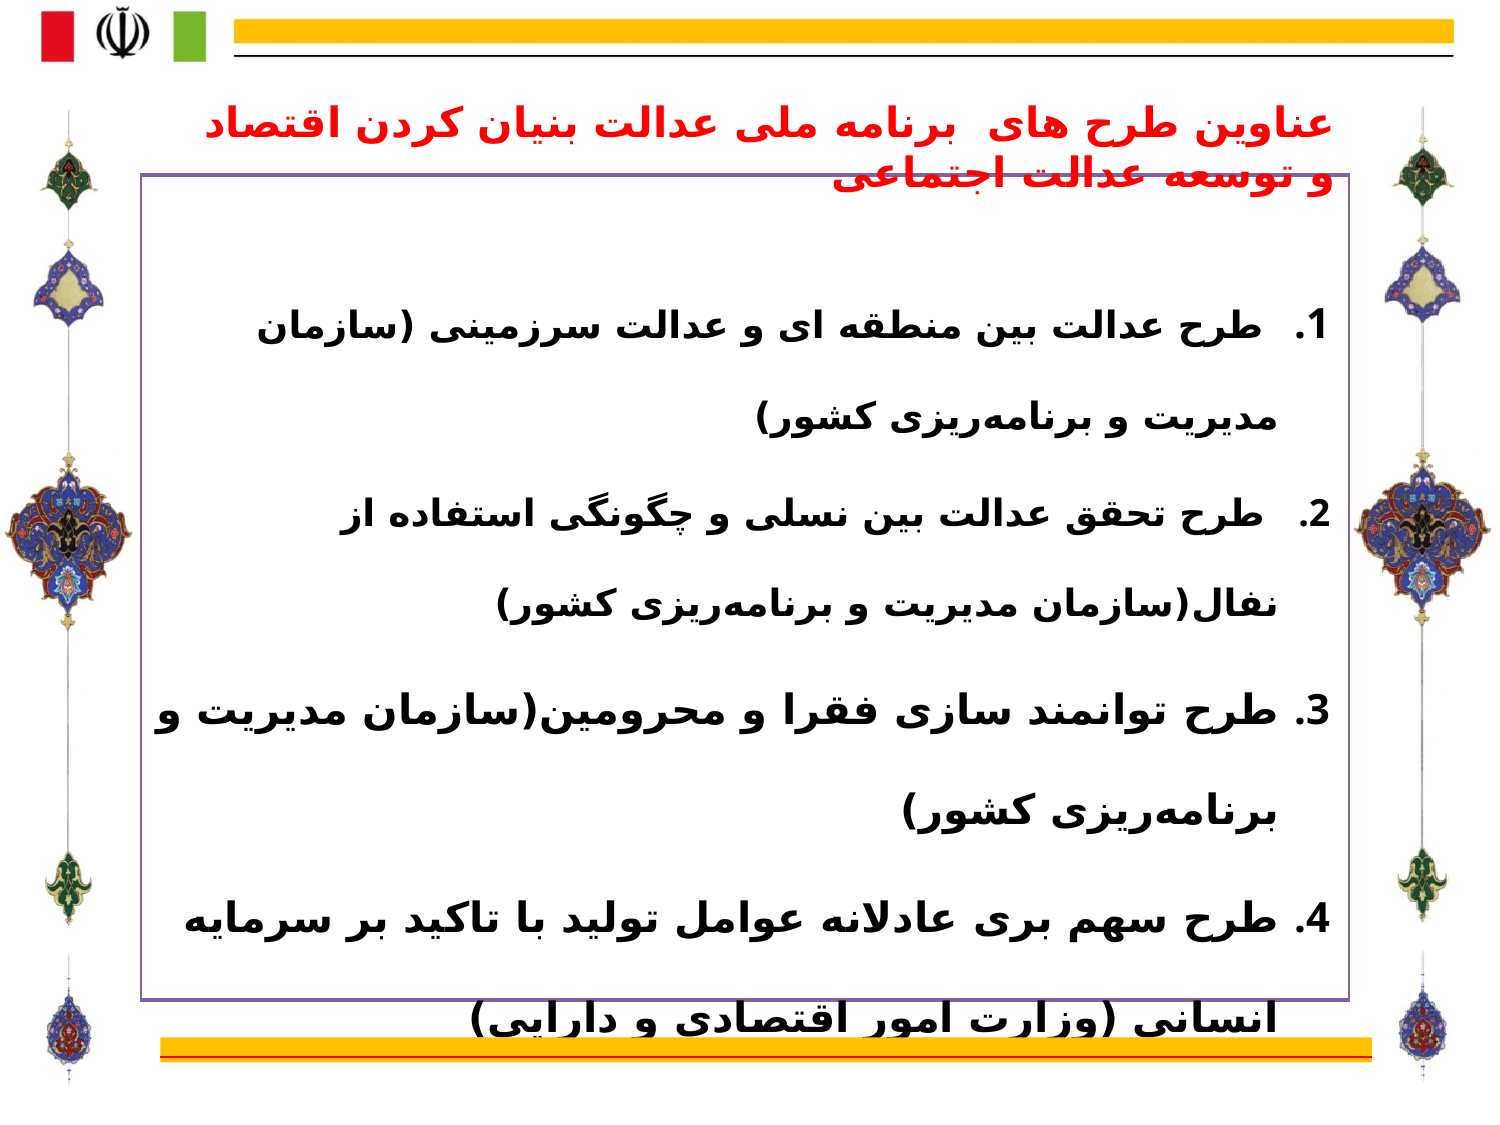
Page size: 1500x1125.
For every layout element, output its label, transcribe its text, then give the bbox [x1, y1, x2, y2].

picture [1349, 90, 1500, 1096]
subtitle طرح عدالت بین منطقه ای و عدالت سرزمینی (سازمان مدیریت و برنامه‌ریزی کشور) طرح تحقق عدالت بین نسلی و چگونگی استفاده از نفال(سازمان مدیریت و برنامه‌ریزی کشور) طرح توانمند سازی فقرا و محرومین(سازمان مدیریت و برنامه‌ریزی کشور) طرح سهم بری عادلانه عوامل تولید با تاکید بر سرمایه انسانی (وزارت امور اقتصادی و دارایی) [145, 173, 1344, 1002]
text_box [158, 1035, 1344, 1064]
picture [0, 95, 141, 1100]
text_box عناوین طرح های برنامه ملی عدالت بنیان کردن اقتصاد و توسعه عدالت اجتماعی [160, 88, 1350, 204]
picture [35, 0, 1465, 72]
